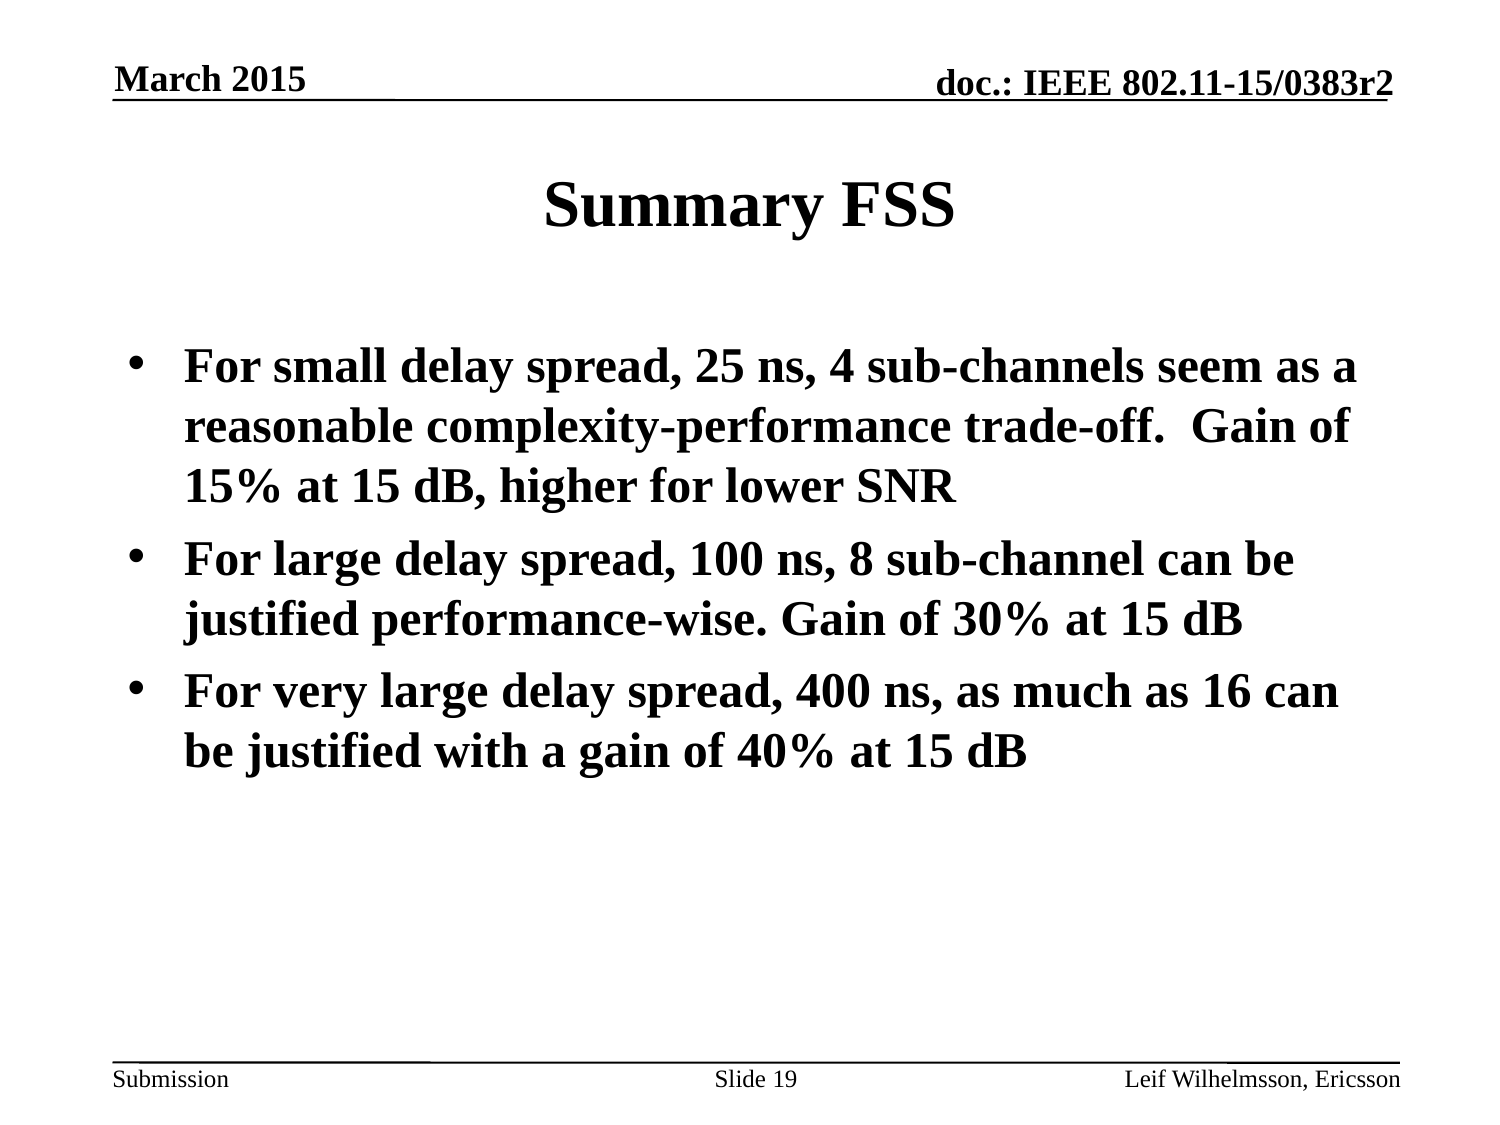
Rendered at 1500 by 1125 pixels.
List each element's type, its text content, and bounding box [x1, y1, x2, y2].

footer Leif Wilhelmsson, Ericsson [878, 1061, 1402, 1093]
list For small delay spread, 25 ns, 4 sub-channels seem as a reasonable complexity-performance trade-off. Gain of 15% at 15 dB, higher for lower SNR For large delay spread, 100 ns, 8 sub-channel can be justified performance-wise. Gain of 30% at 15 dB For very large delay spread, 400 ns, as much as 16 can be justified with a gain of 40% at 15 dB [112, 324, 1388, 1000]
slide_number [114, 54, 423, 100]
title Summary FSS [112, 112, 1388, 288]
slide_number Slide 19 [712, 1061, 800, 1123]
